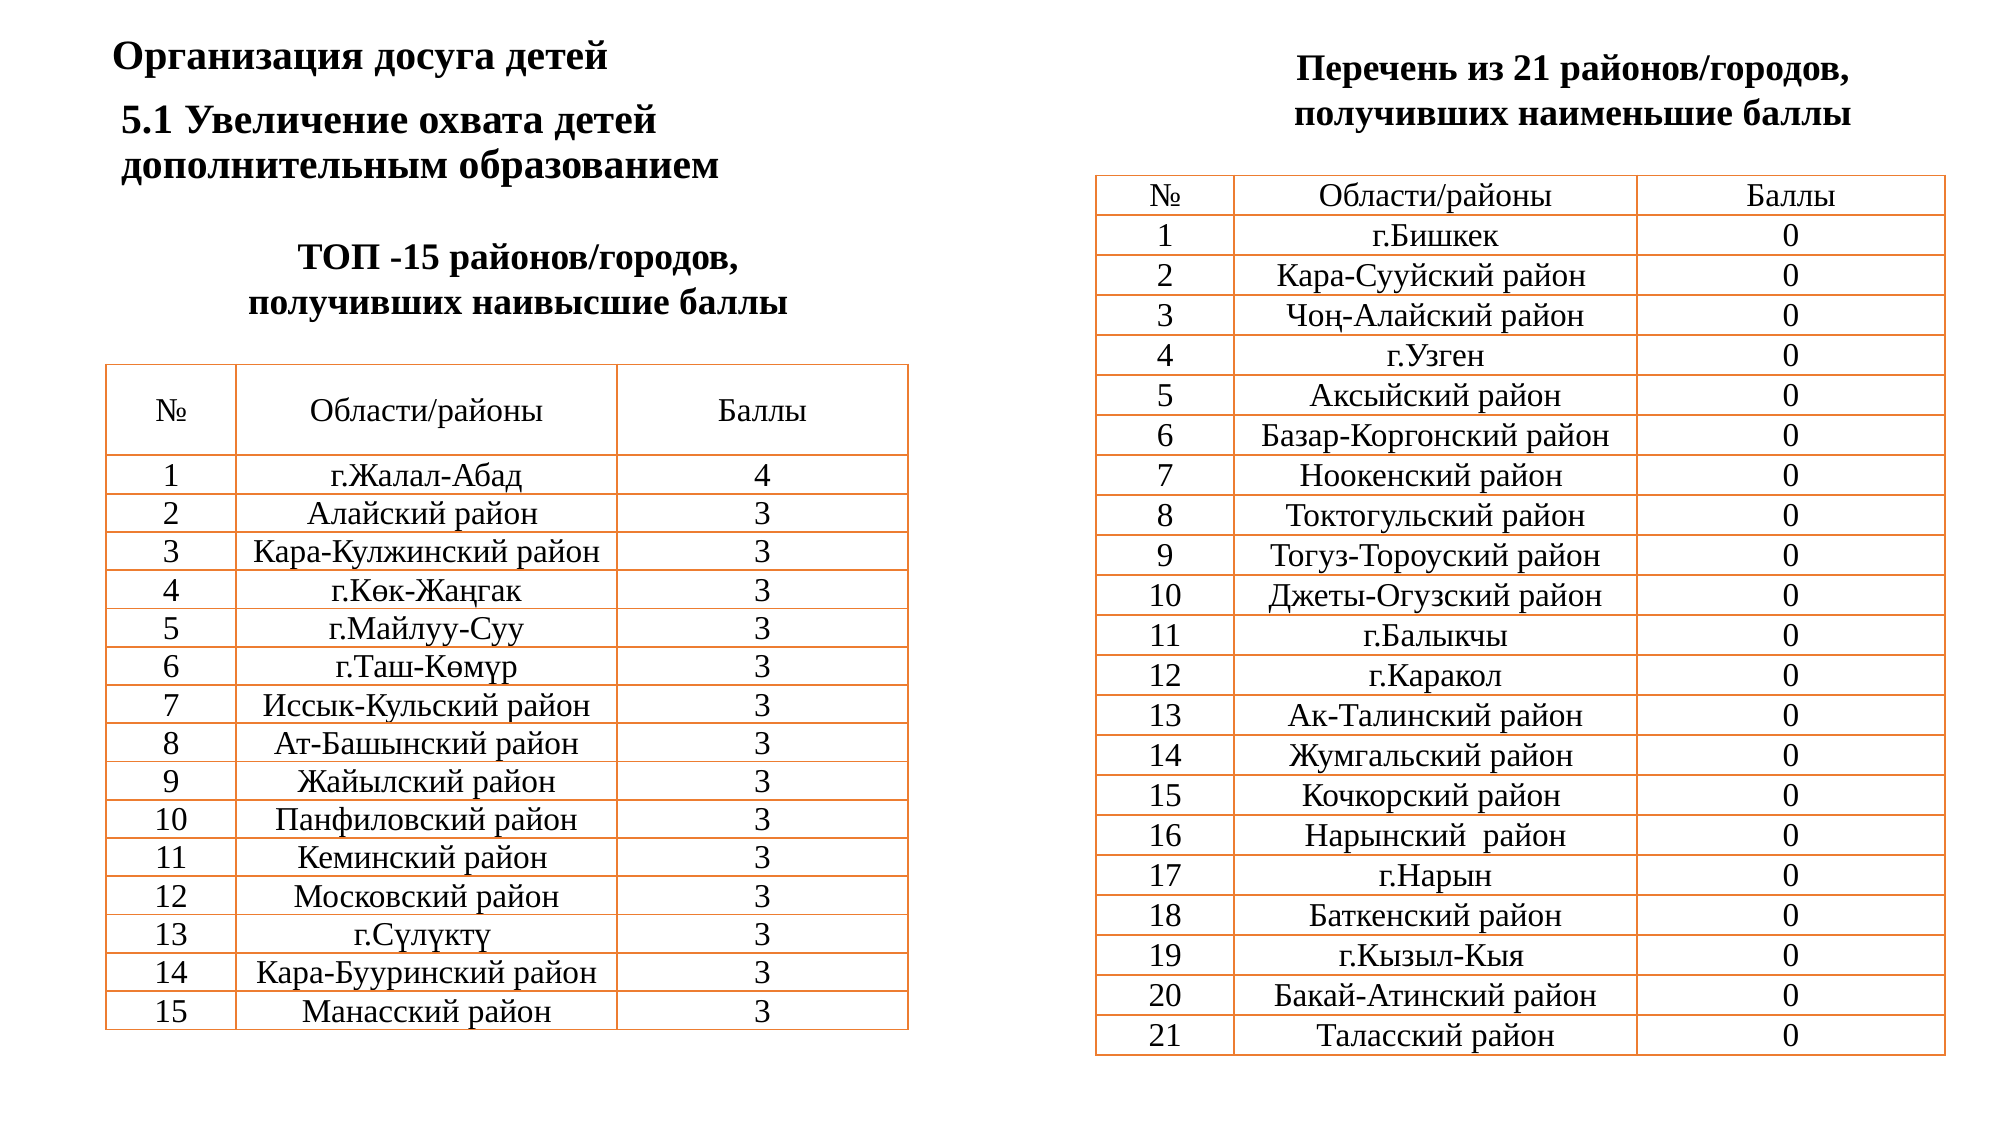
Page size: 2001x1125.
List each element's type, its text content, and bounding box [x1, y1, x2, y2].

table_cell г.Майлуу-Суу [237, 609, 616, 646]
table_cell Манасский район [237, 992, 616, 1029]
table_cell 8 [1097, 496, 1233, 534]
table_cell Нарынский район [1235, 816, 1636, 854]
table_cell 3 [618, 954, 907, 990]
table_cell 0 [1638, 496, 1944, 534]
table_cell 3 [618, 992, 907, 1029]
table_cell 5 [1097, 376, 1233, 414]
table_cell 3 [107, 533, 235, 569]
table_cell Жайылский район [237, 762, 616, 799]
table_cell Баткенский район [1235, 896, 1636, 934]
table_cell 0 [1638, 1016, 1944, 1054]
table_cell 0 [1638, 336, 1944, 374]
table_cell 16 [1097, 816, 1233, 854]
table_cell Кара-Кулжинский район [237, 533, 616, 569]
table_cell 0 [1638, 576, 1944, 614]
table_cell 0 [1638, 296, 1944, 334]
table_cell 1 [107, 456, 235, 493]
title 5.1 Увеличение охвата детей дополнительным образованием [106, 76, 815, 208]
table_cell 3 [618, 839, 907, 875]
table_cell 10 [1097, 576, 1233, 614]
table_cell Кеминский район [237, 839, 616, 875]
table_cell г.Балыкчы [1235, 616, 1636, 654]
table_cell 0 [1638, 376, 1944, 414]
table_cell 3 [618, 648, 907, 684]
table_cell 3 [618, 686, 907, 722]
table_cell 0 [1638, 416, 1944, 454]
table_cell 3 [618, 495, 907, 531]
table_cell 7 [1097, 456, 1233, 494]
table_cell г.Көк-Жаңгак [237, 571, 616, 608]
table_cell 4 [1097, 336, 1233, 374]
text_box Организация досуга детей [72, 20, 624, 86]
table_cell Чоң-Алайский район [1235, 296, 1636, 334]
table_cell Жумгальский район [1235, 736, 1636, 774]
table_cell Базар-Коргонский район [1235, 416, 1636, 454]
table_cell 17 [1097, 856, 1233, 894]
table_cell 2 [107, 495, 235, 531]
table_cell 0 [1638, 936, 1944, 974]
table_cell 12 [107, 877, 235, 914]
table_cell Панфиловский район [237, 801, 616, 837]
table_cell Московский район [237, 877, 616, 914]
table_cell г.Сүлүктү [237, 915, 616, 952]
table_cell 13 [1097, 696, 1233, 734]
table_cell 5 [107, 609, 235, 646]
table_cell 0 [1638, 536, 1944, 574]
table_cell 18 [1097, 896, 1233, 934]
table_cell 14 [1097, 736, 1233, 774]
table_cell Ат-Башынский район [237, 724, 616, 761]
table_cell 0 [1638, 856, 1944, 894]
table_cell 3 [618, 801, 907, 837]
table_cell Кара-Сууйский район [1235, 256, 1636, 294]
table_cell г.Таш-Көмүр [237, 648, 616, 684]
table_cell Кочкорский район [1235, 776, 1636, 814]
table_cell г.Нарын [1235, 856, 1636, 894]
table_cell Ноокенский район [1235, 456, 1636, 494]
table_cell 3 [618, 571, 907, 608]
table_cell г.Каракол [1235, 656, 1636, 694]
table_cell 0 [1638, 656, 1944, 694]
table_cell г.Узген [1235, 336, 1636, 374]
table_cell г.Жалал-Абад [237, 456, 616, 493]
table_cell 3 [618, 533, 907, 569]
table_cell 0 [1638, 616, 1944, 654]
table_cell 3 [618, 609, 907, 646]
table_cell 7 [107, 686, 235, 722]
table_cell 0 [1638, 216, 1944, 254]
table_cell 0 [1638, 976, 1944, 1014]
table_cell 8 [107, 724, 235, 761]
table_header Области/районы [1235, 176, 1636, 214]
table_cell г.Бишкек [1235, 216, 1636, 254]
table_cell 0 [1638, 896, 1944, 934]
table_header № [1097, 176, 1233, 214]
table_cell Джеты-Огузский район [1235, 576, 1636, 614]
table_cell 1 [1097, 216, 1233, 254]
table_cell 0 [1638, 456, 1944, 494]
table_header № [107, 365, 235, 454]
table_cell 4 [107, 571, 235, 608]
table_cell Бакай-Атинский район [1235, 976, 1636, 1014]
table_cell г.Кызыл-Кыя [1235, 936, 1636, 974]
table_cell 3 [1097, 296, 1233, 334]
table_cell Кара-Бууринский район [237, 954, 616, 990]
table_cell 13 [107, 915, 235, 952]
table_cell Ак-Талинский район [1235, 696, 1636, 734]
table_cell 9 [1097, 536, 1233, 574]
table_cell 0 [1638, 256, 1944, 294]
table_cell 0 [1638, 776, 1944, 814]
table_header Области/районы [237, 365, 616, 454]
table_cell 6 [1097, 416, 1233, 454]
table_cell 20 [1097, 976, 1233, 1014]
table_cell 21 [1097, 1016, 1233, 1054]
table_cell 6 [107, 648, 235, 684]
table_cell Аксыйский район [1235, 376, 1636, 414]
table_cell 0 [1638, 736, 1944, 774]
table_cell 3 [618, 915, 907, 952]
table_header Баллы [1638, 176, 1944, 214]
table_cell 15 [107, 992, 235, 1029]
table_cell 0 [1638, 816, 1944, 854]
table_cell Тогуз-Тороуский район [1235, 536, 1636, 574]
table_cell Иссык-Кульский район [237, 686, 616, 722]
table_cell 11 [107, 839, 235, 875]
table_cell Токтогульский район [1235, 496, 1636, 534]
table_cell 0 [1638, 696, 1944, 734]
table_cell 9 [107, 762, 235, 799]
table_cell Алайский район [237, 495, 616, 531]
table_cell 3 [618, 877, 907, 914]
table_cell 3 [618, 762, 907, 799]
text_box Перечень из 21 районов/городов, получивших наименьшие баллы [1264, 35, 1882, 141]
table_cell 11 [1097, 616, 1233, 654]
table_cell 2 [1097, 256, 1233, 294]
table_header Баллы [618, 365, 907, 454]
table_cell 12 [1097, 656, 1233, 694]
table_cell Таласский район [1235, 1016, 1636, 1054]
table_cell 3 [618, 724, 907, 761]
table_cell 19 [1097, 936, 1233, 974]
text_box ТОП -15 районов/городов, получивших наивысшие баллы [211, 224, 826, 329]
table_cell 14 [107, 954, 235, 990]
table_cell 4 [618, 456, 907, 493]
table_cell 15 [1097, 776, 1233, 814]
table_cell 10 [107, 801, 235, 837]
